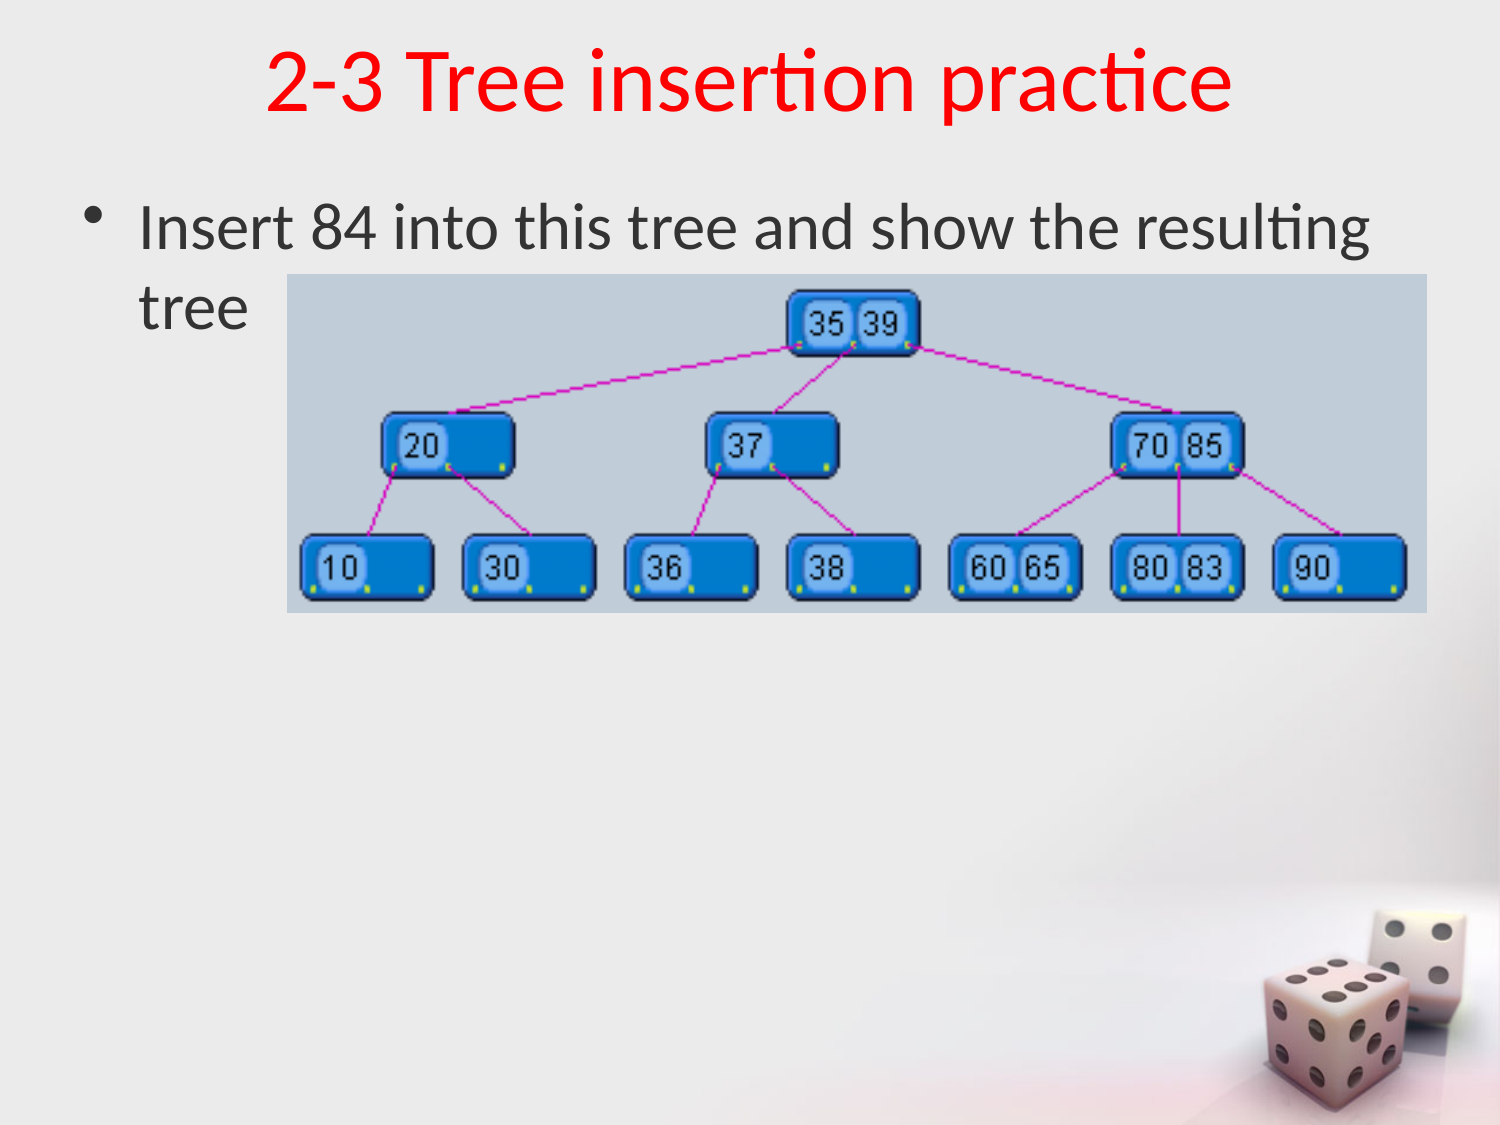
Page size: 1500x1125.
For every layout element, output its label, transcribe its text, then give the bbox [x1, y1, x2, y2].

list Insert 84 into this tree and show the resulting tree [74, 174, 1426, 913]
picture [0, 0, 1500, 1125]
title 2-3 Tree insertion practice [74, 0, 1426, 151]
